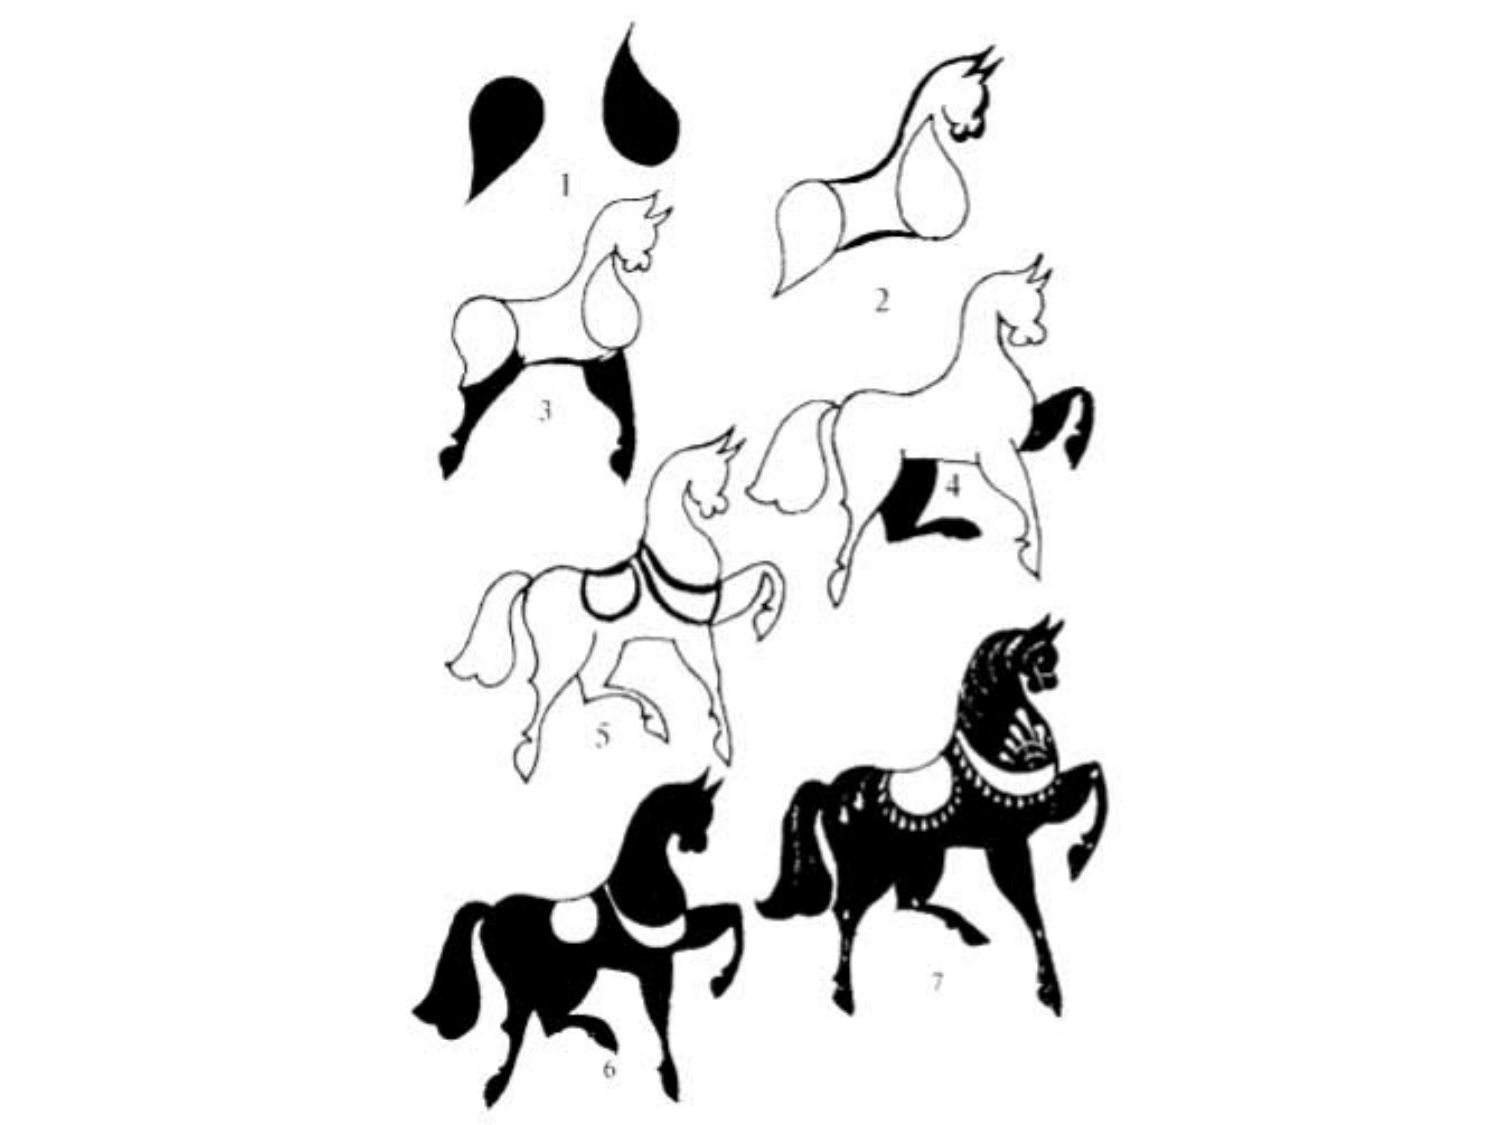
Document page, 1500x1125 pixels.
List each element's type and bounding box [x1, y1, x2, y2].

picture [407, 0, 1130, 1125]
